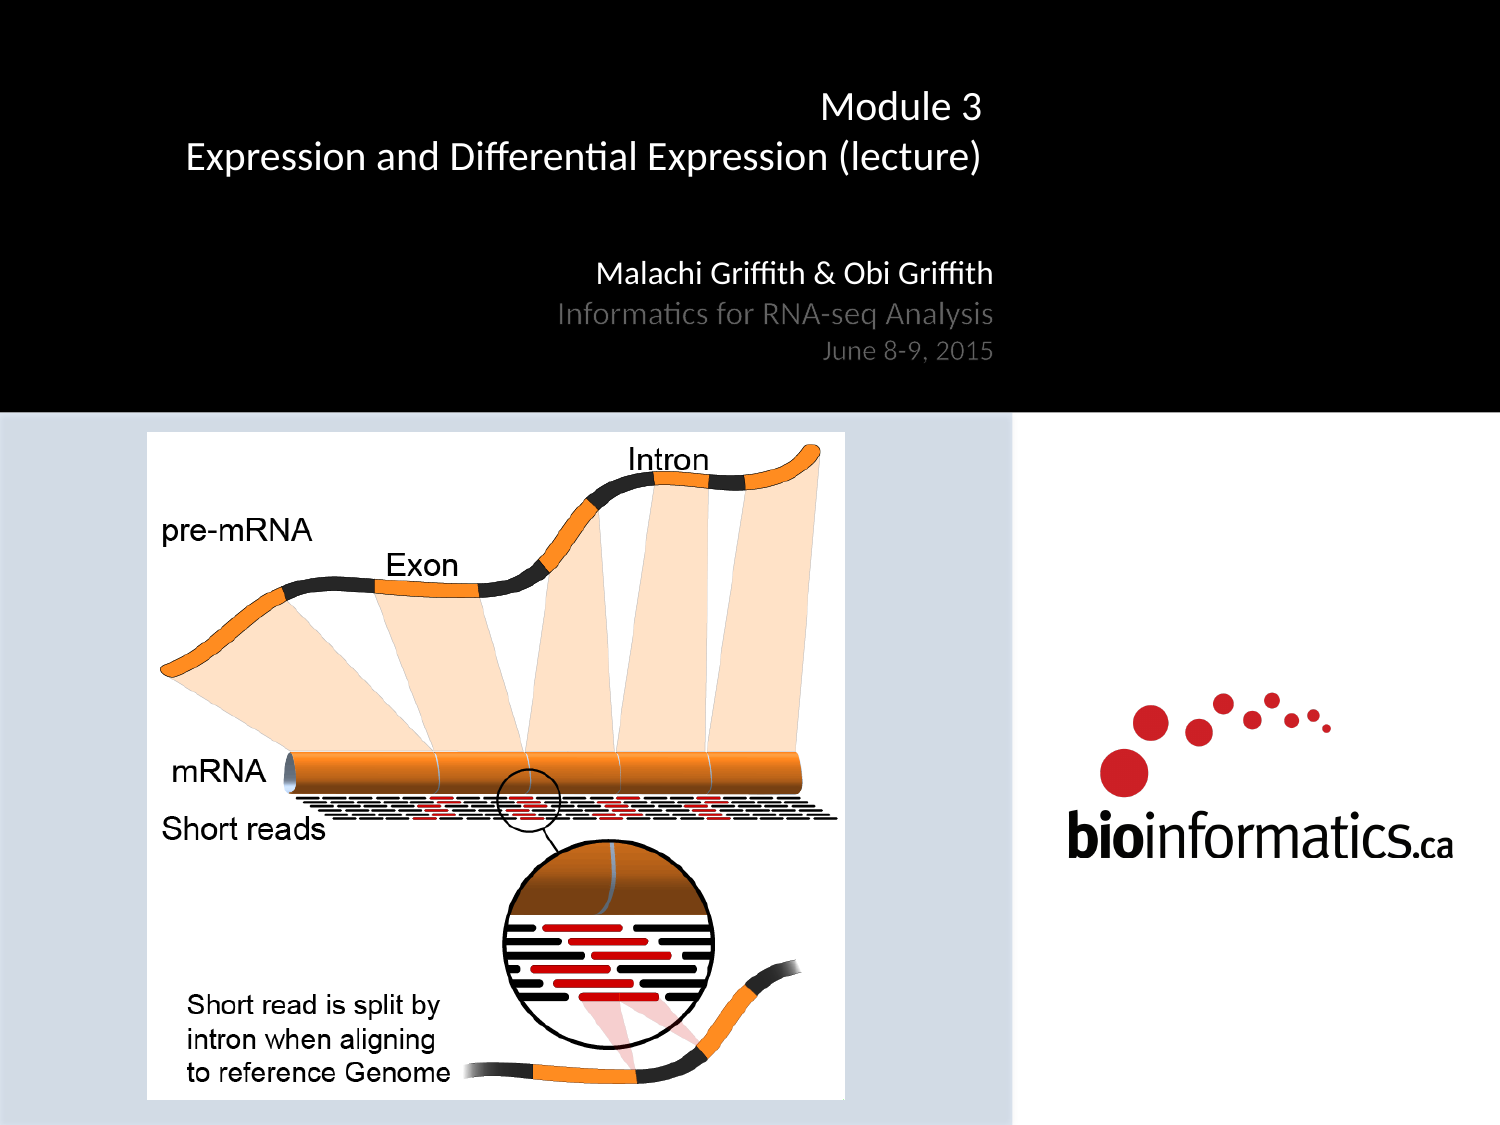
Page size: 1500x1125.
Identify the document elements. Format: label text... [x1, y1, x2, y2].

picture [147, 432, 845, 1101]
text_box Malachi Griffith & Obi Griffith Informatics for RNA-seq Analysis June 8-9, 2015 [159, 231, 1010, 386]
text_box Module 3 Expression and Differential Expression (lecture) [9, 59, 998, 198]
picture [1068, 692, 1453, 859]
text_box [0, 412, 1013, 1125]
